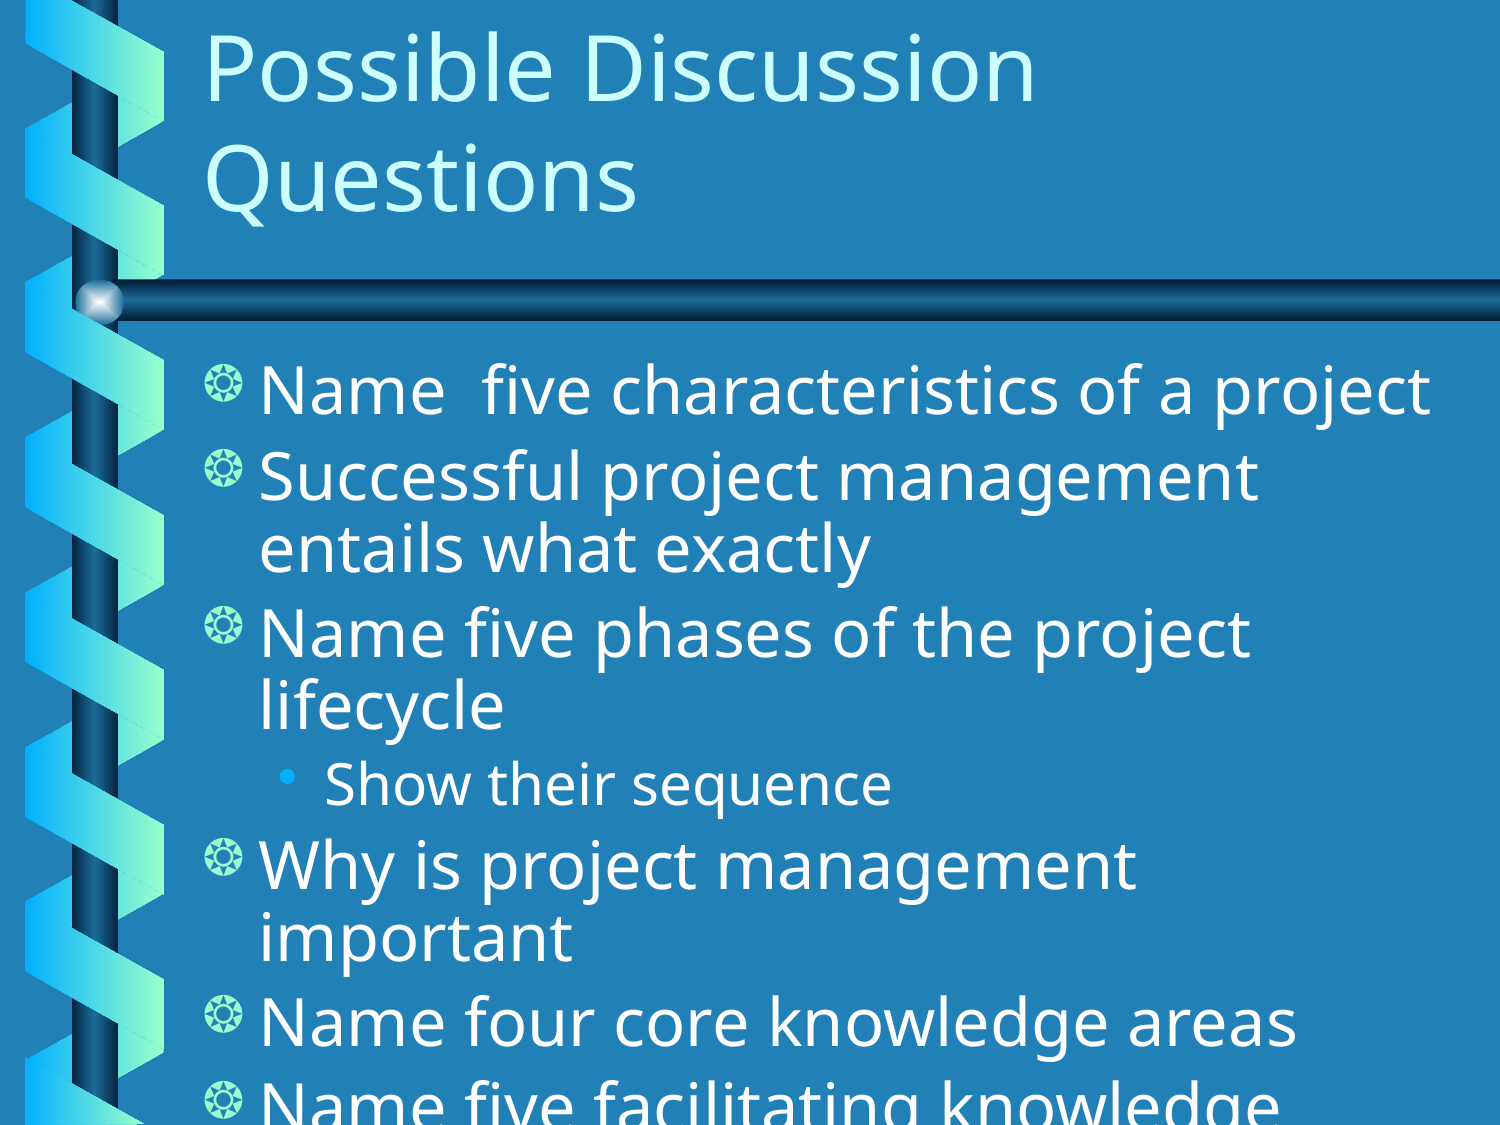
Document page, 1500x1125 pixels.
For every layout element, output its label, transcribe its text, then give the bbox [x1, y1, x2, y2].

list Name five characteristics of a project Successful project management entails what exactly Name five phases of the project lifecycle Show their sequence Why is project management important Name four core knowledge areas Name five facilitating knowledge areas [187, 349, 1463, 1078]
title Possible Discussion Questions [187, 49, 1463, 238]
